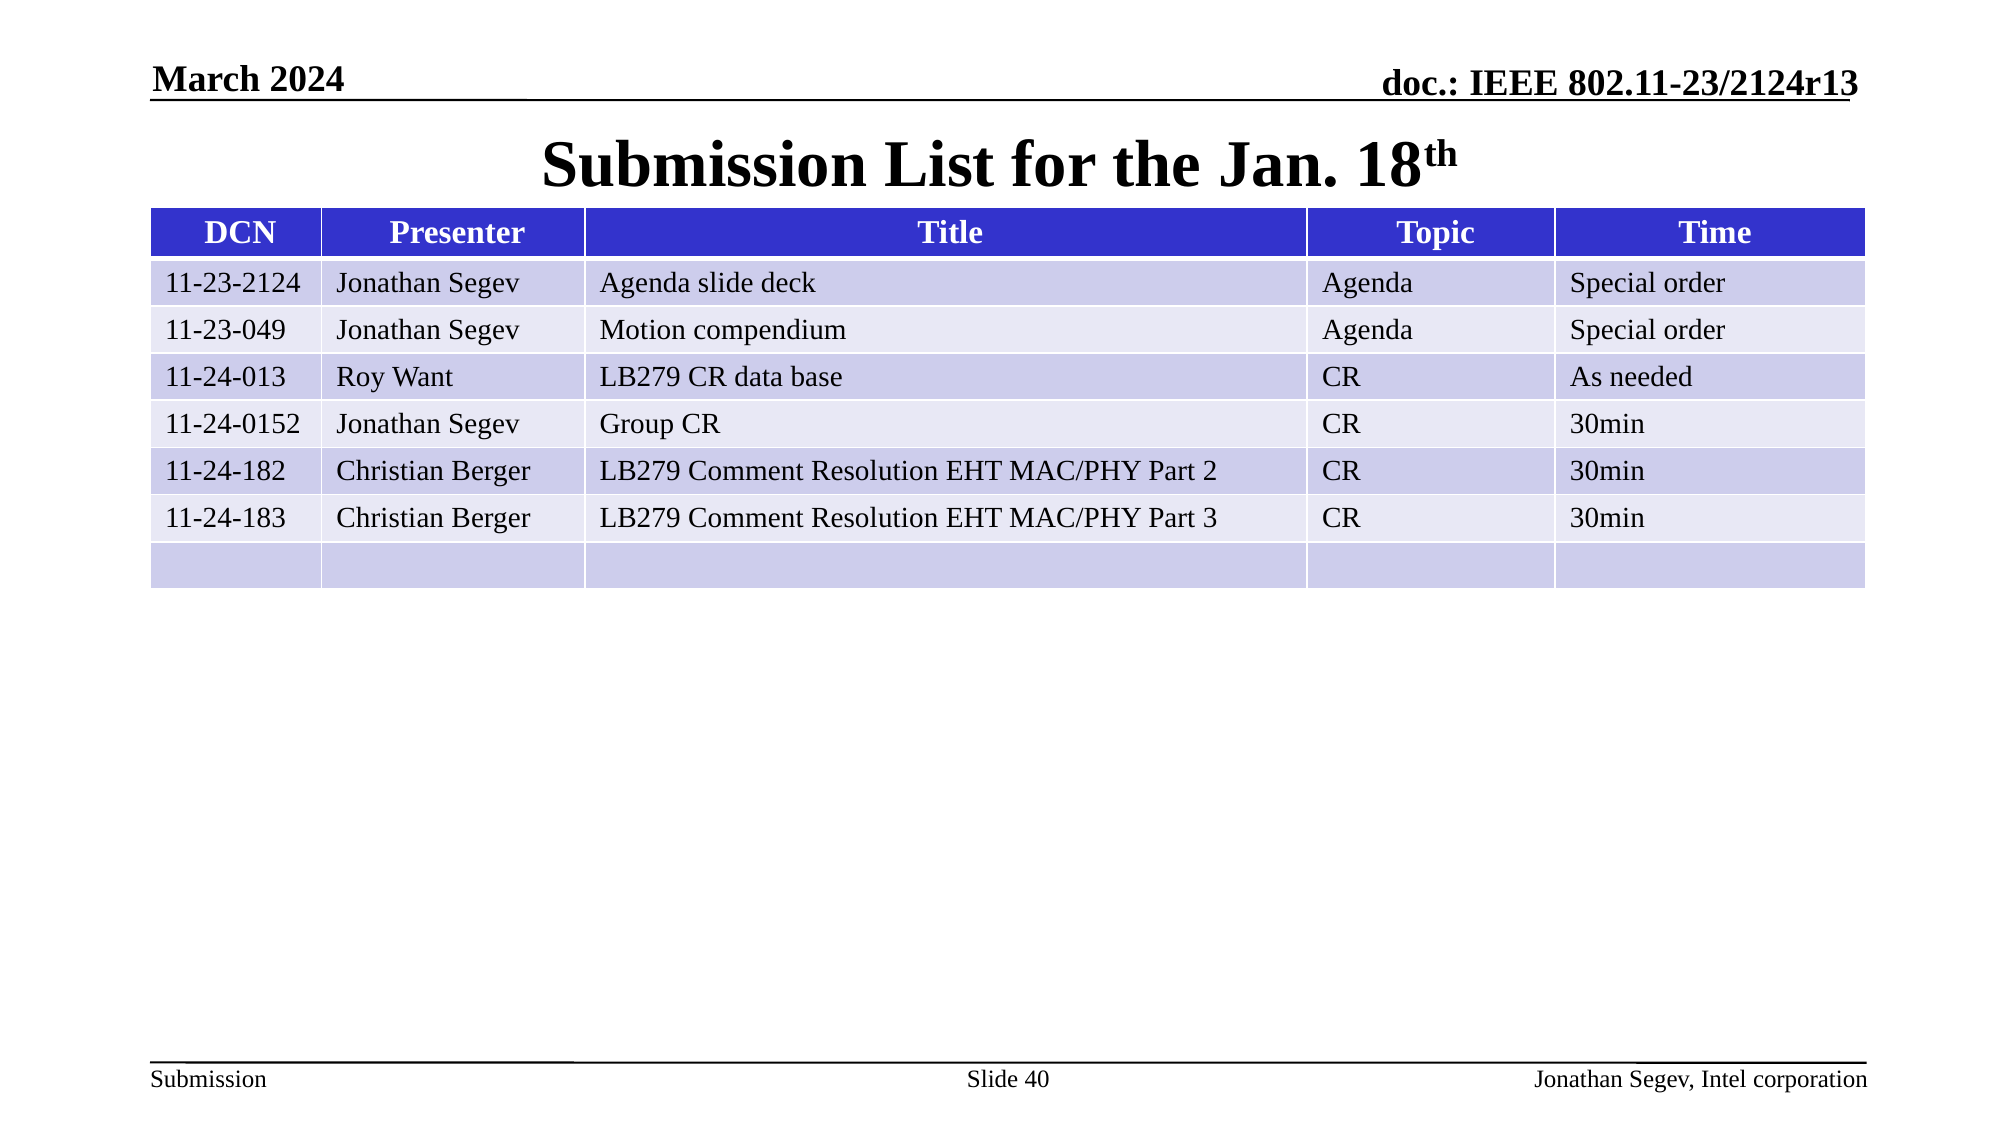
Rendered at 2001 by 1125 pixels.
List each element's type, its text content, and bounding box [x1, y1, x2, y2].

table_cell 11-23-2124 [151, 261, 321, 305]
table_cell Special order [1556, 261, 1865, 305]
table_cell Jonathan Segev [322, 307, 584, 352]
title Submission List for the Jan. 18th [149, 112, 1850, 206]
slide_number Slide 40 [950, 1061, 1067, 1123]
table_cell [322, 543, 584, 588]
table_cell Motion compendium [586, 307, 1306, 352]
table_cell Christian Berger [322, 448, 584, 494]
table_cell 30min [1556, 448, 1865, 494]
table_header Presenter [322, 208, 584, 256]
table_cell LB279 Comment Resolution EHT MAC/PHY Part 2 [586, 448, 1306, 494]
table_cell CR [1308, 495, 1554, 541]
table_cell 11-24-183 [151, 495, 321, 541]
table_cell As needed [1556, 354, 1865, 399]
table_header Topic [1308, 208, 1554, 256]
table_cell 30min [1556, 495, 1865, 541]
table_cell 30min [1556, 401, 1865, 447]
table_header Time [1556, 208, 1865, 256]
table_cell [1556, 543, 1865, 588]
table_cell Agenda slide deck [586, 261, 1306, 305]
table_cell 11-24-182 [151, 448, 321, 494]
table_cell CR [1308, 401, 1554, 447]
table_header Title [586, 208, 1306, 256]
table_cell Agenda [1308, 261, 1554, 305]
table_cell CR [1308, 354, 1554, 399]
table_cell Roy Want [322, 354, 584, 399]
table_cell Christian Berger [322, 495, 584, 541]
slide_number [152, 54, 563, 100]
table_cell [151, 543, 321, 588]
table_cell CR [1308, 448, 1554, 494]
table_cell 11-24-0152 [151, 401, 321, 447]
footer Jonathan Segev, Intel corporation [1171, 1061, 1869, 1093]
table_cell LB279 CR data base [586, 354, 1306, 399]
table_cell LB279 Comment Resolution EHT MAC/PHY Part 3 [586, 495, 1306, 541]
table_cell [1308, 543, 1554, 588]
table_cell [586, 543, 1306, 588]
table_cell Jonathan Segev [322, 261, 584, 305]
table_cell Agenda [1308, 307, 1554, 352]
table_cell Group CR [586, 401, 1306, 447]
table_cell 11-23-049 [151, 307, 321, 352]
table_cell 11-24-013 [151, 354, 321, 399]
table_cell Special order [1556, 307, 1865, 352]
table_header DCN [151, 208, 321, 256]
table_cell Jonathan Segev [322, 401, 584, 447]
